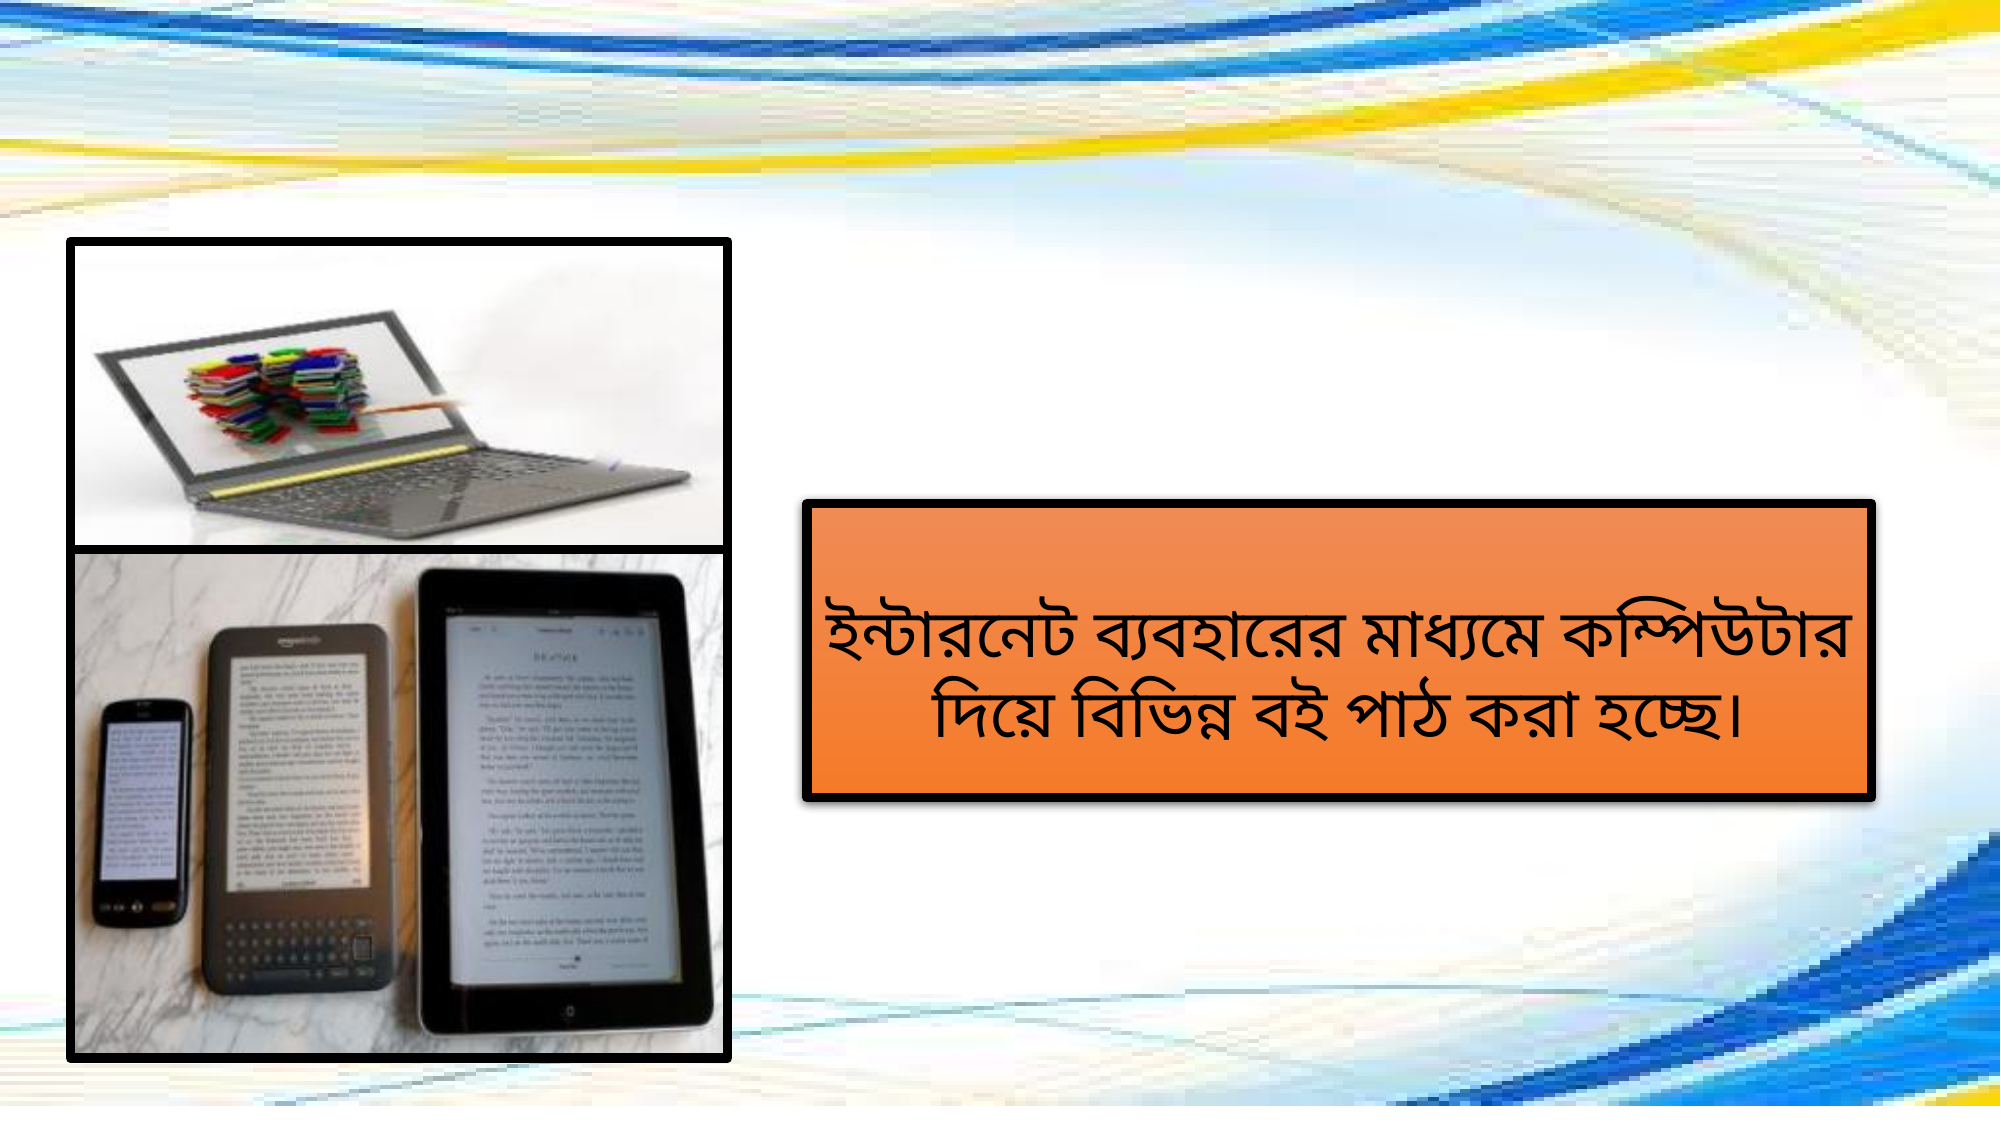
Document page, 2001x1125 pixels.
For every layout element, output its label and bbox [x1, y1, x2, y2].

text_box [74, 246, 724, 1054]
picture [0, 0, 2000, 1106]
